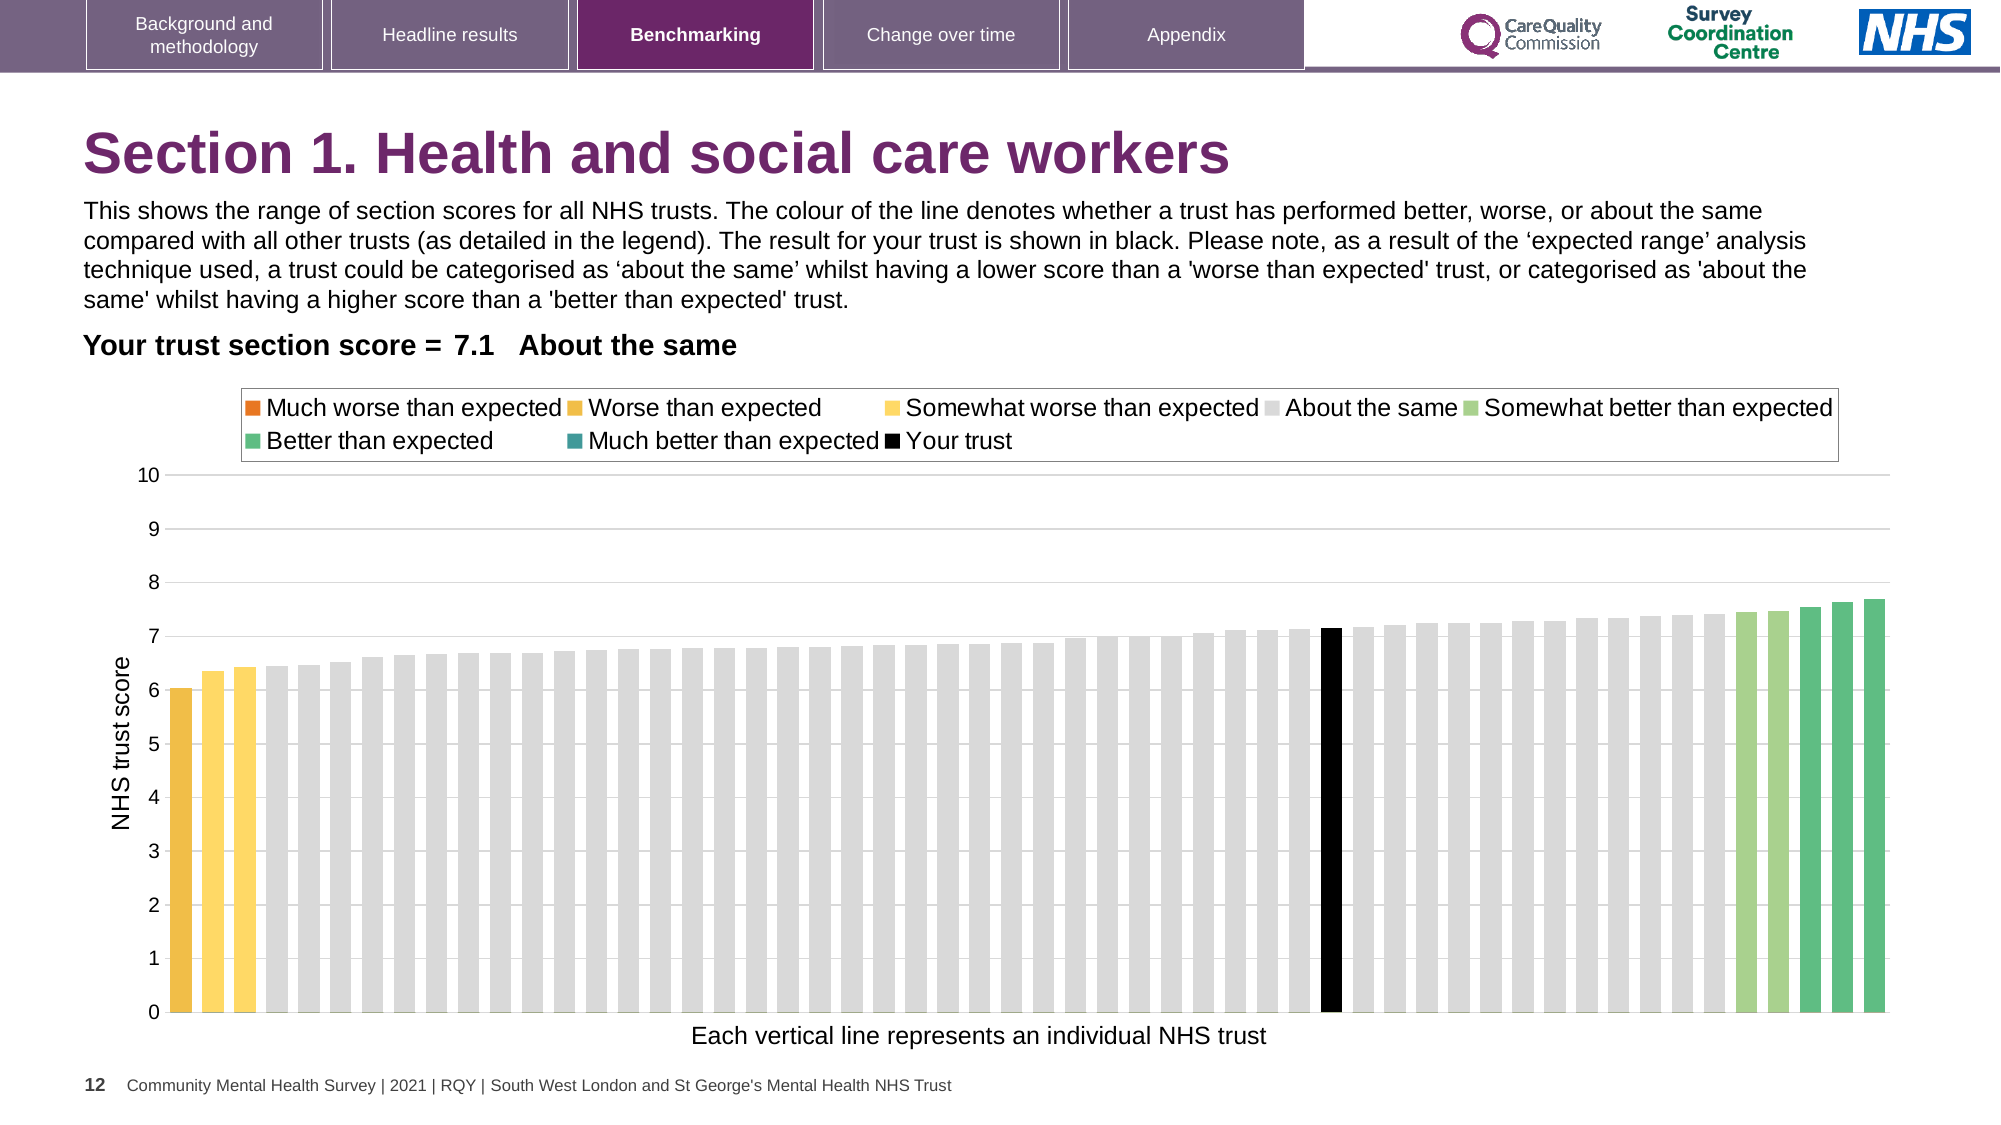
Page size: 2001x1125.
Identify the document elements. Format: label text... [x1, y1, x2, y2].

picture [1460, 13, 1602, 59]
text_box Each vertical line represents an individual NHS trust [676, 1036, 1283, 1058]
table_header 7.1 [448, 323, 518, 369]
text_box This shows the range of section scores for all NHS trusts. The colour of the line denotes whether a trust has performed better, worse, or about the same compared with all other trusts (as detailed in the legend). The result for your trust is shown in black. Please note, as a result of the ‘expected range’ analysis technique used, a trust could be categorised as ‘about the same’ whilst having a lower score than a 'worse than expected' trust, or categorised as 'about the same' whilst having a higher score than a 'better than expected' trust. [68, 186, 1889, 322]
text_box 12 [84, 1065, 122, 1125]
chart [99, 369, 1923, 1036]
picture [1666, 3, 1794, 61]
table_header Your trust section score = [53, 323, 448, 370]
title Section 1. Health and social care workers [68, 100, 1942, 209]
picture [1859, 9, 1971, 55]
table_header About the same [518, 323, 1807, 369]
